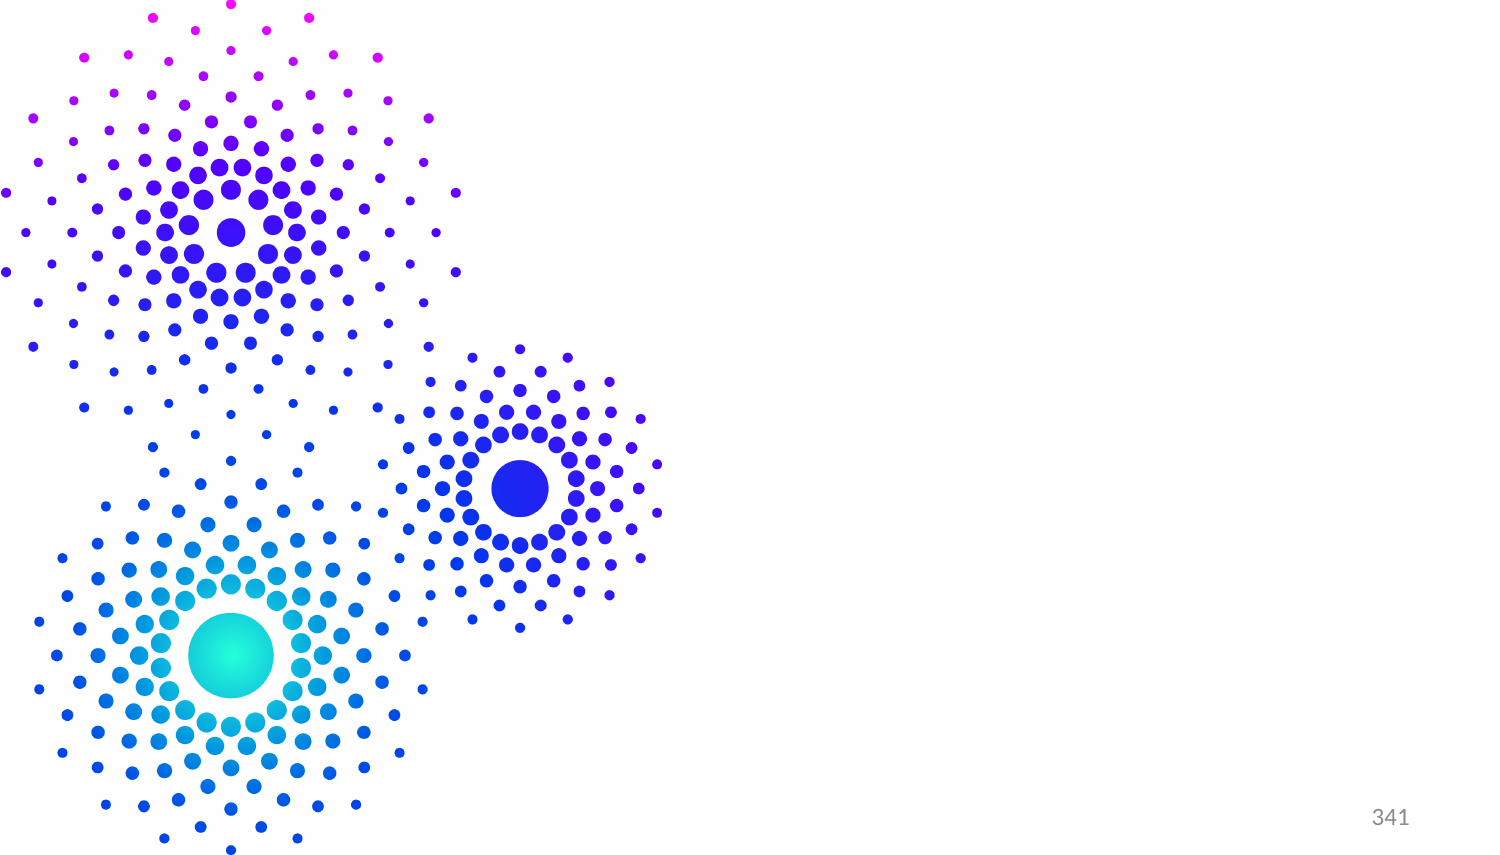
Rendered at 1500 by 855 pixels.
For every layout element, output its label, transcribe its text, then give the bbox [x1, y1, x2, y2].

slide_number 341 [1074, 792, 1425, 838]
picture [1, 0, 662, 855]
